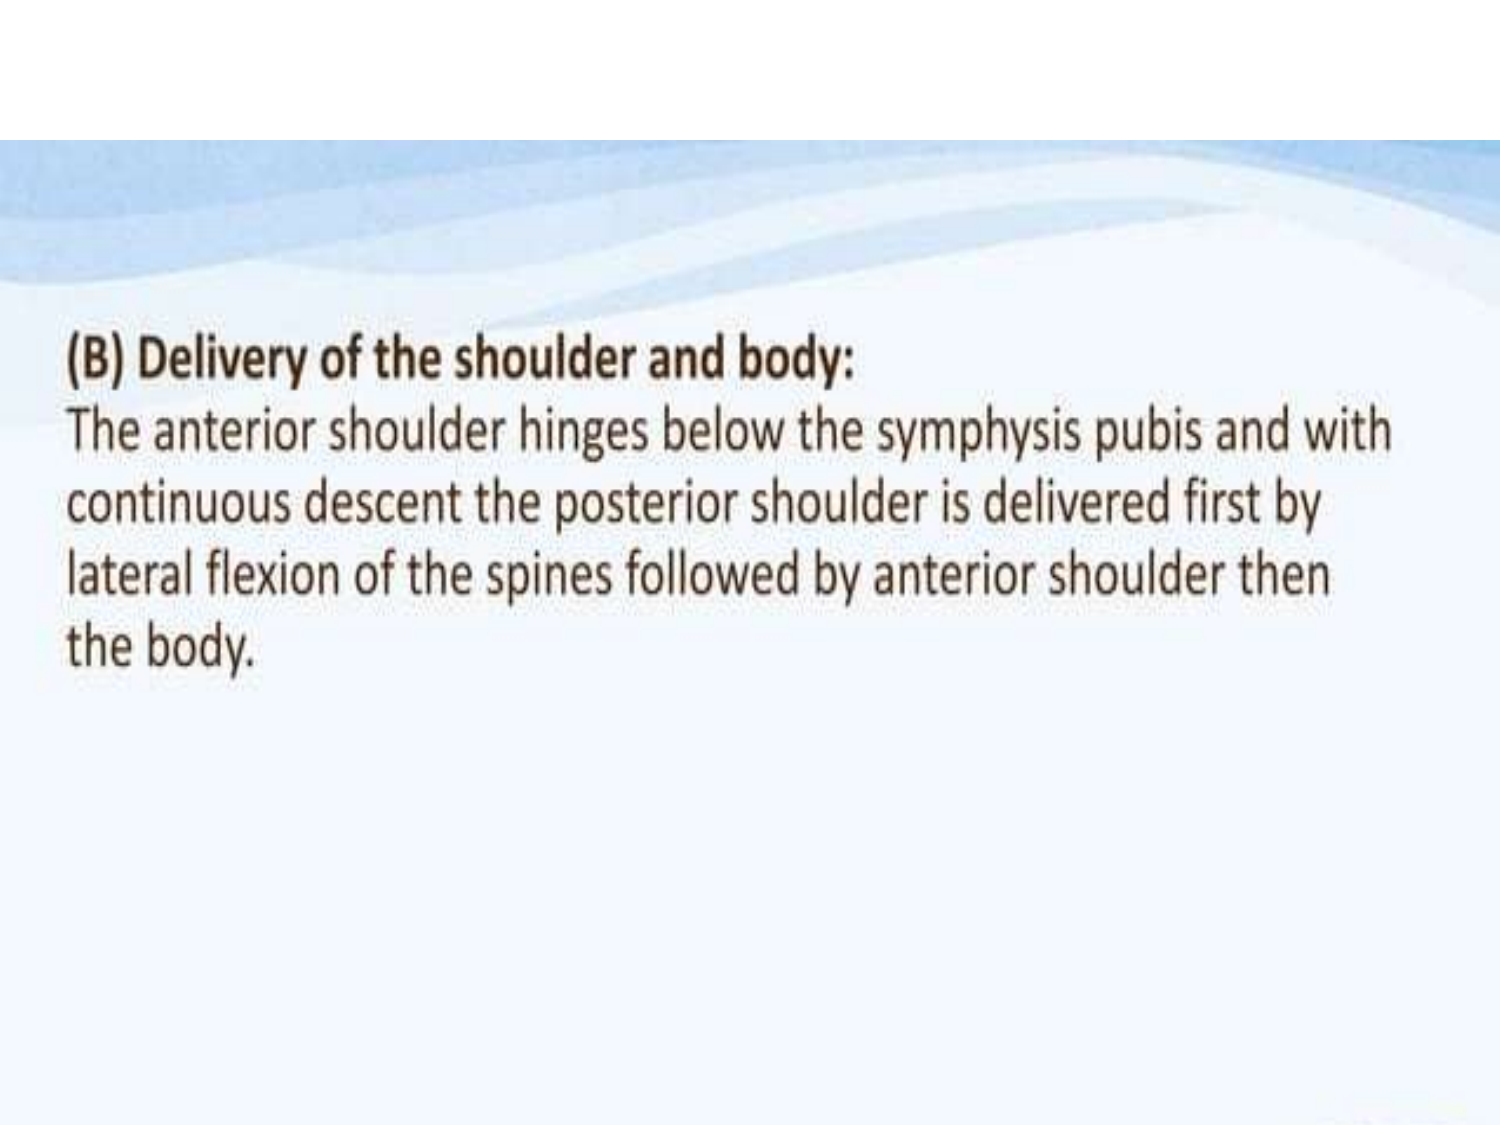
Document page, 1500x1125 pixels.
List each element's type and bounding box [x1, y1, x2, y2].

picture [0, 139, 1500, 1125]
